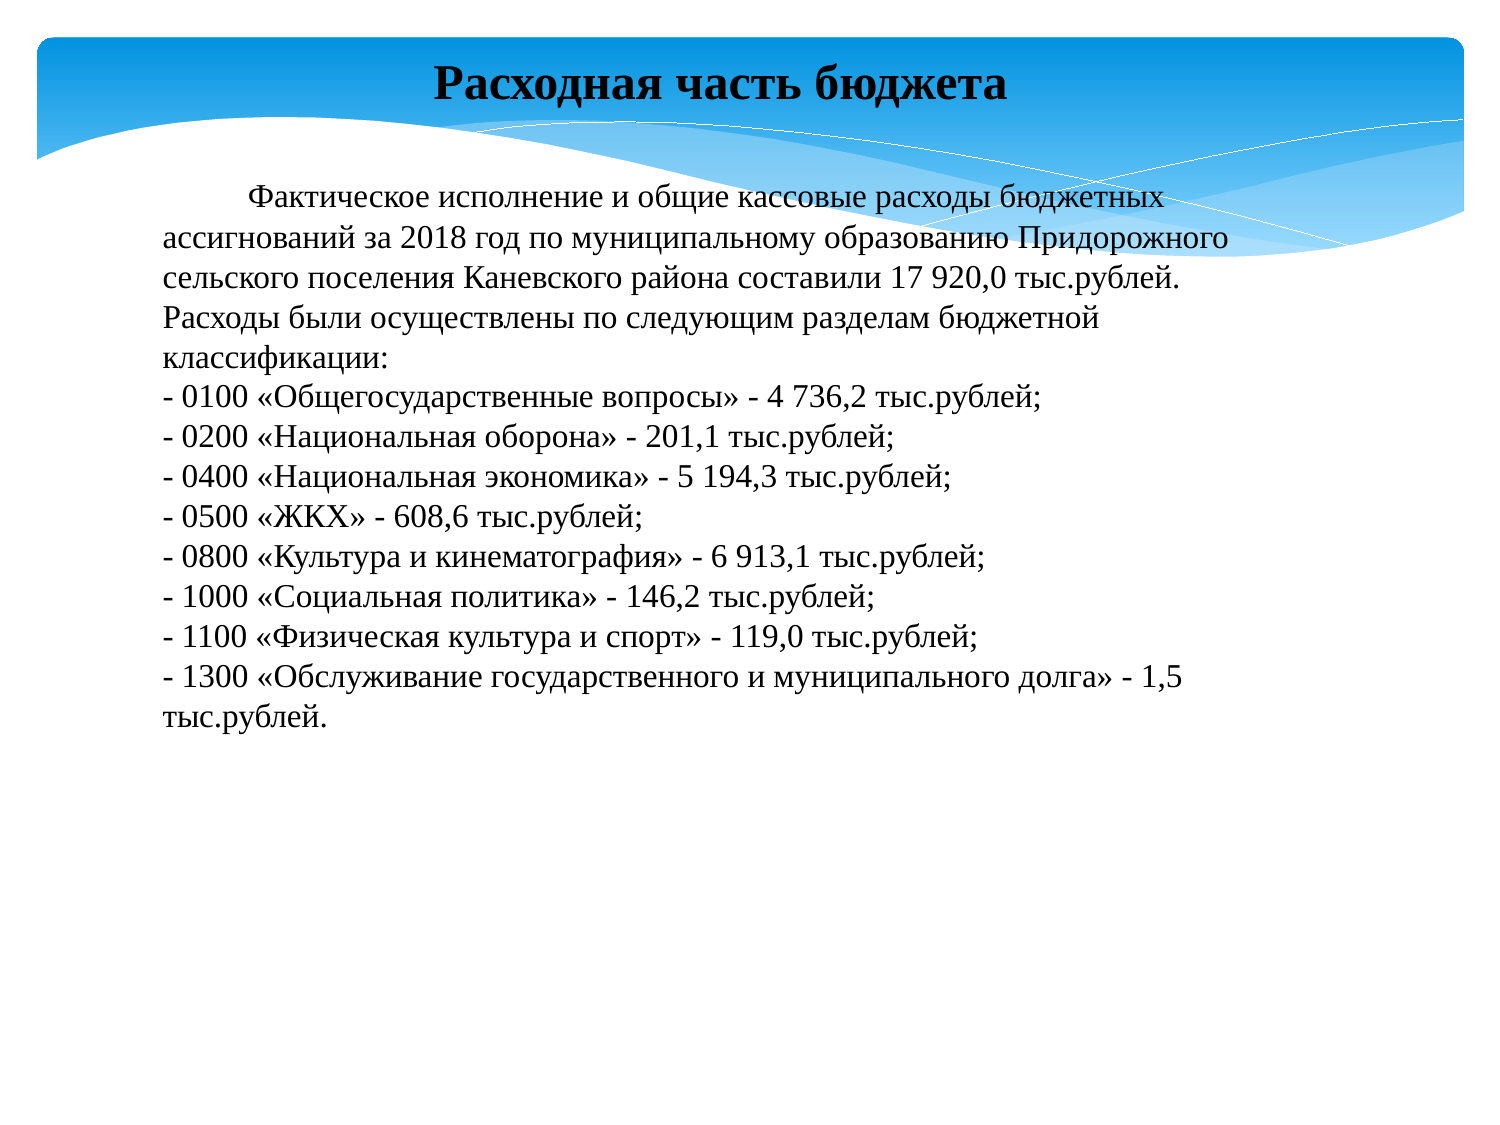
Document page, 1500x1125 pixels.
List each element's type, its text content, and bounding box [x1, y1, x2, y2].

text_box Расходная часть бюджета Фактическое исполнение и общие кассовые расходы бюджетных ассигнований за 2018 год по муниципальному образованию Придорожного сельского поселения Каневского района составили 17 920,0 тыс.рублей. Расходы были осуществлены по следующим разделам бюджетной классификации: - 0100 «Общегосударственные вопросы» - 4 736,2 тыс.рублей; - 0200 «Национальная оборона» - 201,1 тыс.рублей; - 0400 «Национальная экономика» - 5 194,3 тыс.рублей; - 0500 «ЖКХ» - 608,6 тыс.рублей; - 0800 «Культура и кинематография» - 6 913,1 тыс.рублей; - 1000 «Социальная политика» - 146,2 тыс.рублей; - 1100 «Физическая культура и спорт» - 119,0 тыс.рублей; - 1300 «Обслуживание государственного и муниципального долга» - 1,5 тыс.рублей. [147, 42, 1294, 742]
